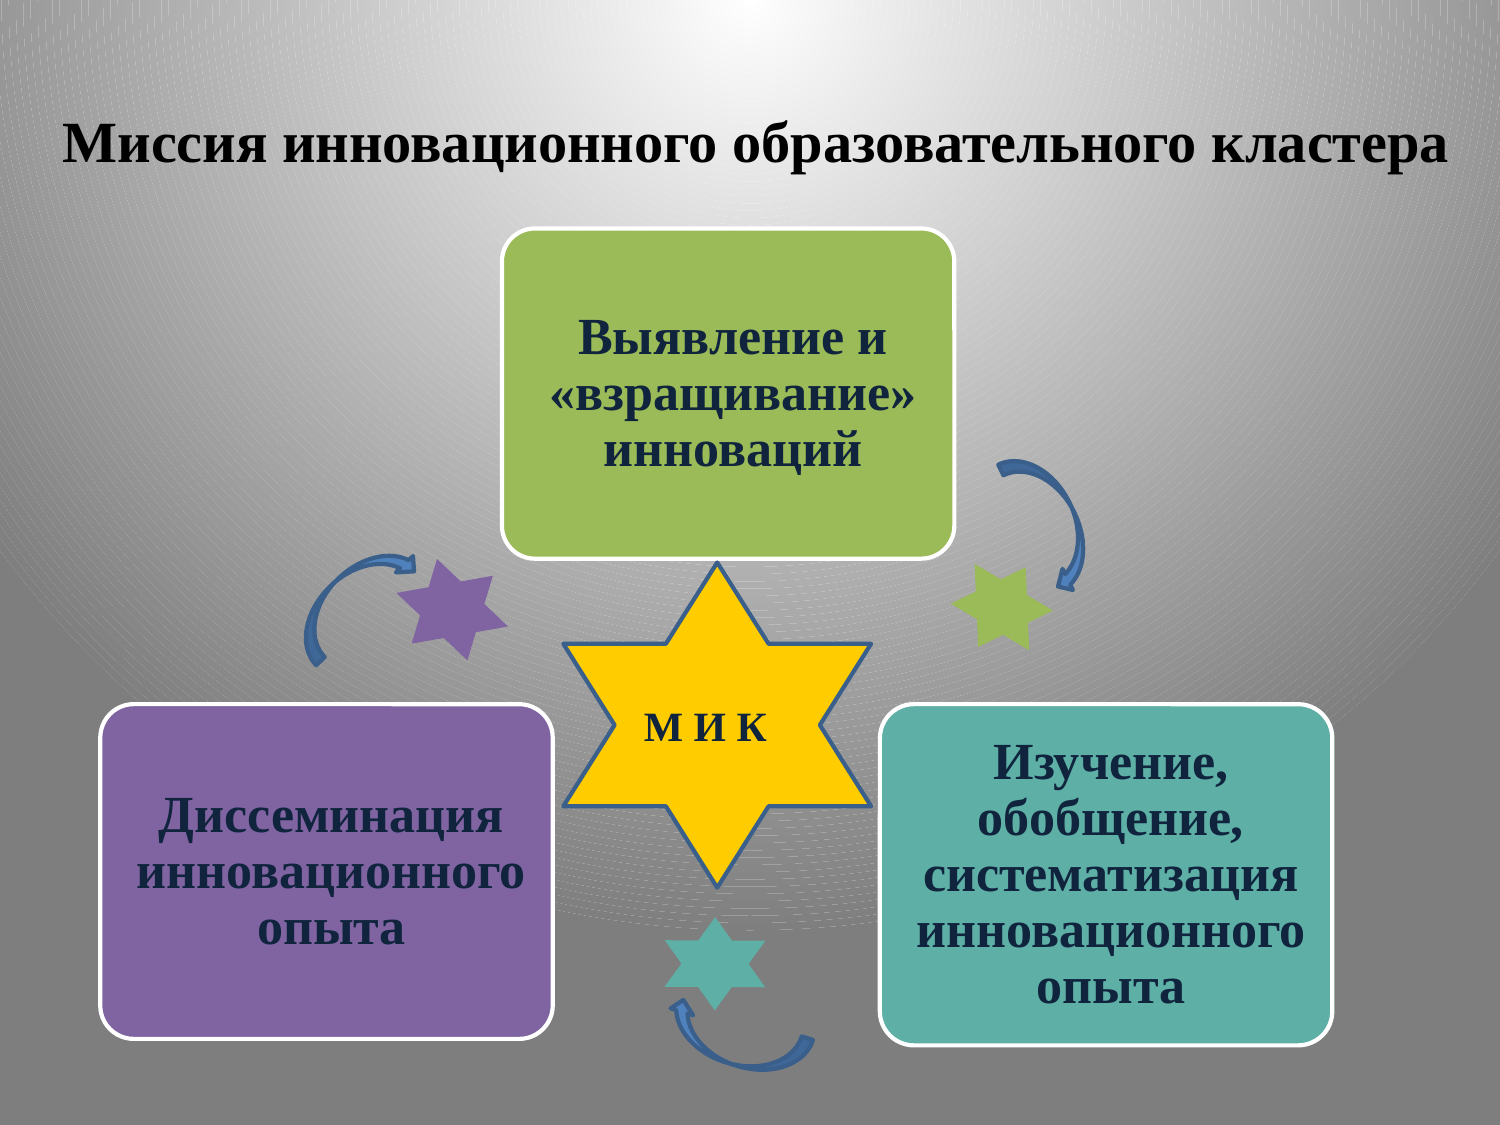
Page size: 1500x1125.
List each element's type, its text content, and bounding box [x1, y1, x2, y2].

title Миссия инновационного образовательного кластера [29, 45, 1483, 233]
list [29, 231, 1426, 1107]
